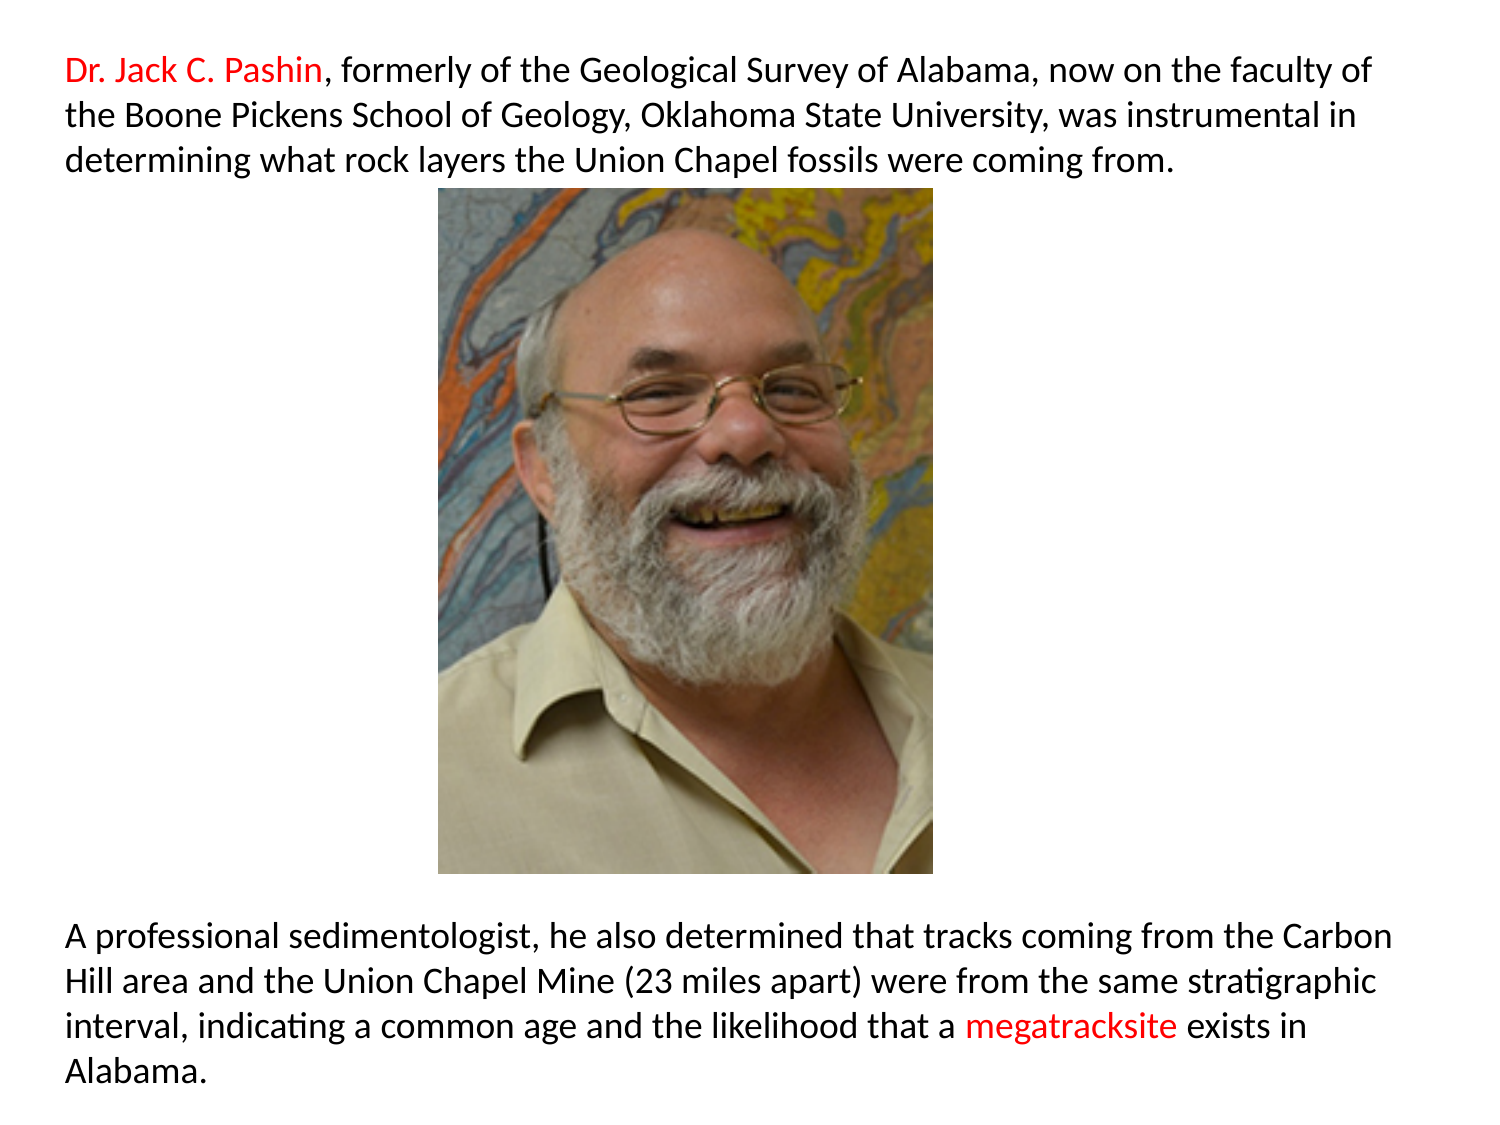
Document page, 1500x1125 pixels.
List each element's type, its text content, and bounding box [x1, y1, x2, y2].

text_box Dr. Jack C. Pashin, formerly of the Geological Survey of Alabama, now on the faculty of the Boone Pickens School of Geology, Oklahoma State University, was instrumental in determining what rock layers the Union Chapel fossils were coming from. [49, 37, 1413, 188]
picture [438, 188, 933, 874]
text_box A professional sedimentologist, he also determined that tracks coming from the Carbon Hill area and the Union Chapel Mine (23 miles apart) were from the same stratigraphic interval, indicating a common age and the likelihood that a megatracksite exists in Alabama. [50, 903, 1438, 1099]
